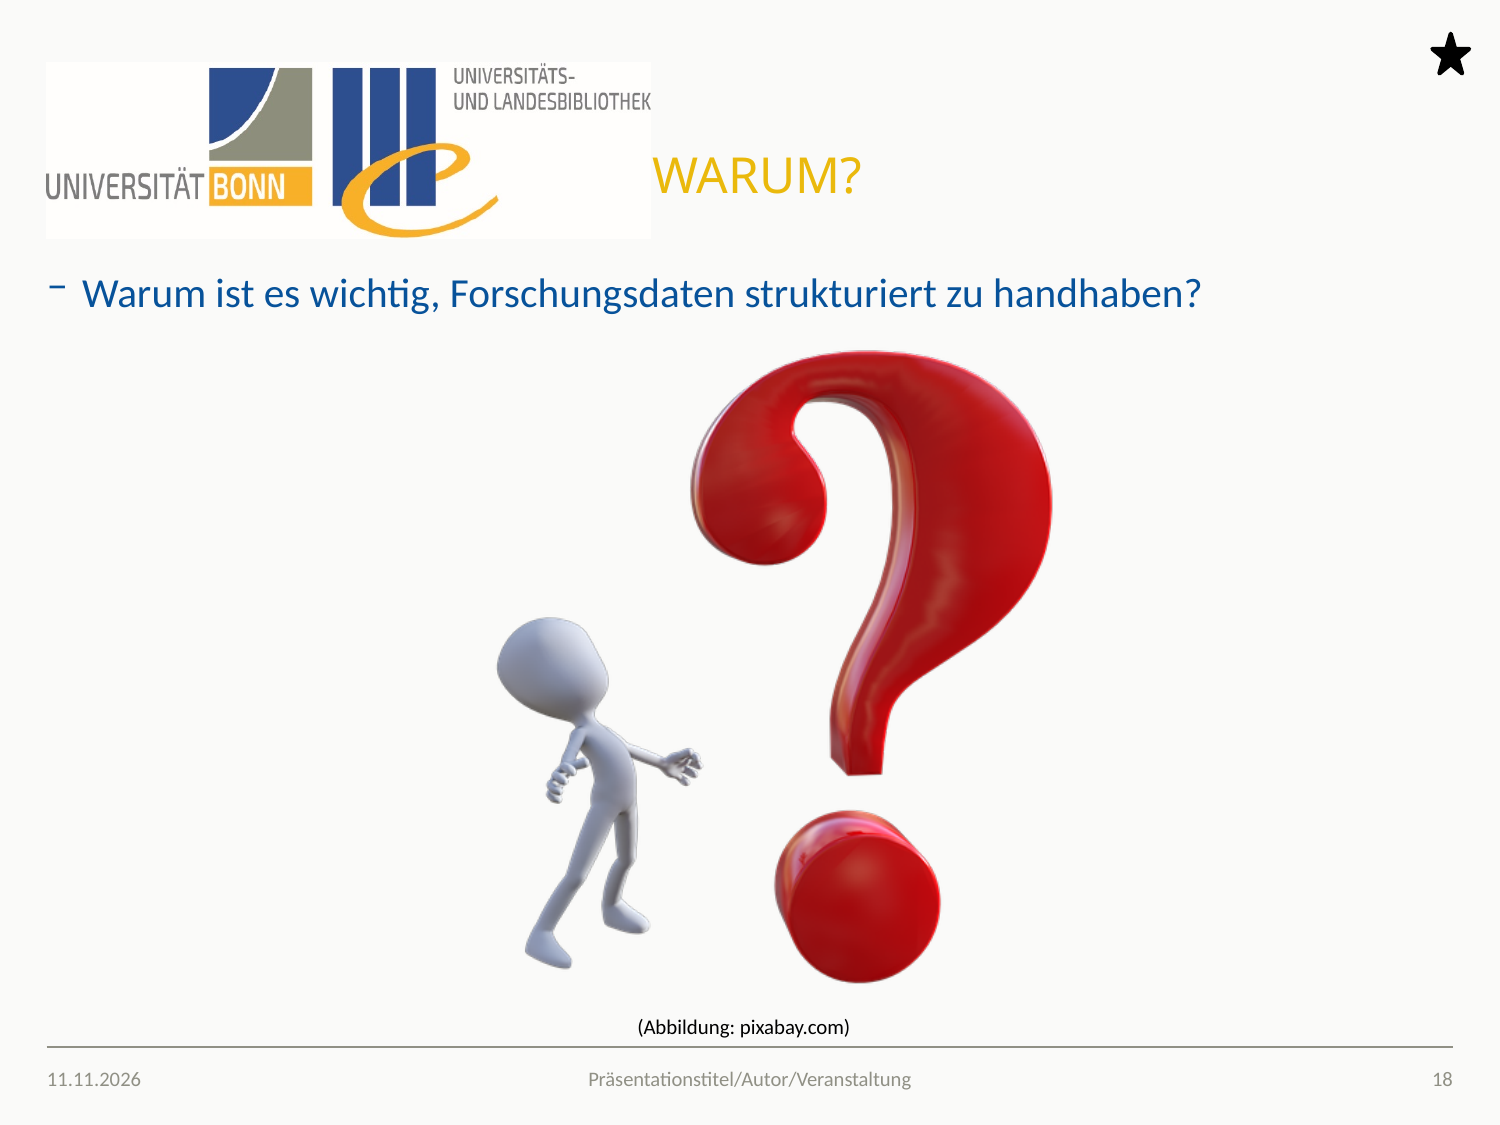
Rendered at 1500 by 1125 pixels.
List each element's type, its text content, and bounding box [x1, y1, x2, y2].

title Warum? [652, 62, 1454, 204]
slide_number 18 [1359, 1046, 1454, 1110]
footer Präsentationstitel/Autor/Veranstaltung [339, 1046, 1161, 1110]
text_box (Abbildung: pixabay.com) [622, 1016, 878, 1047]
picture [339, 333, 1229, 1007]
picture [46, 62, 651, 239]
list Warum ist es wichtig, Forschungsdaten strukturiert zu handhaben? [47, 265, 1454, 985]
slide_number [46, 1046, 188, 1110]
text_box [1430, 31, 1472, 76]
